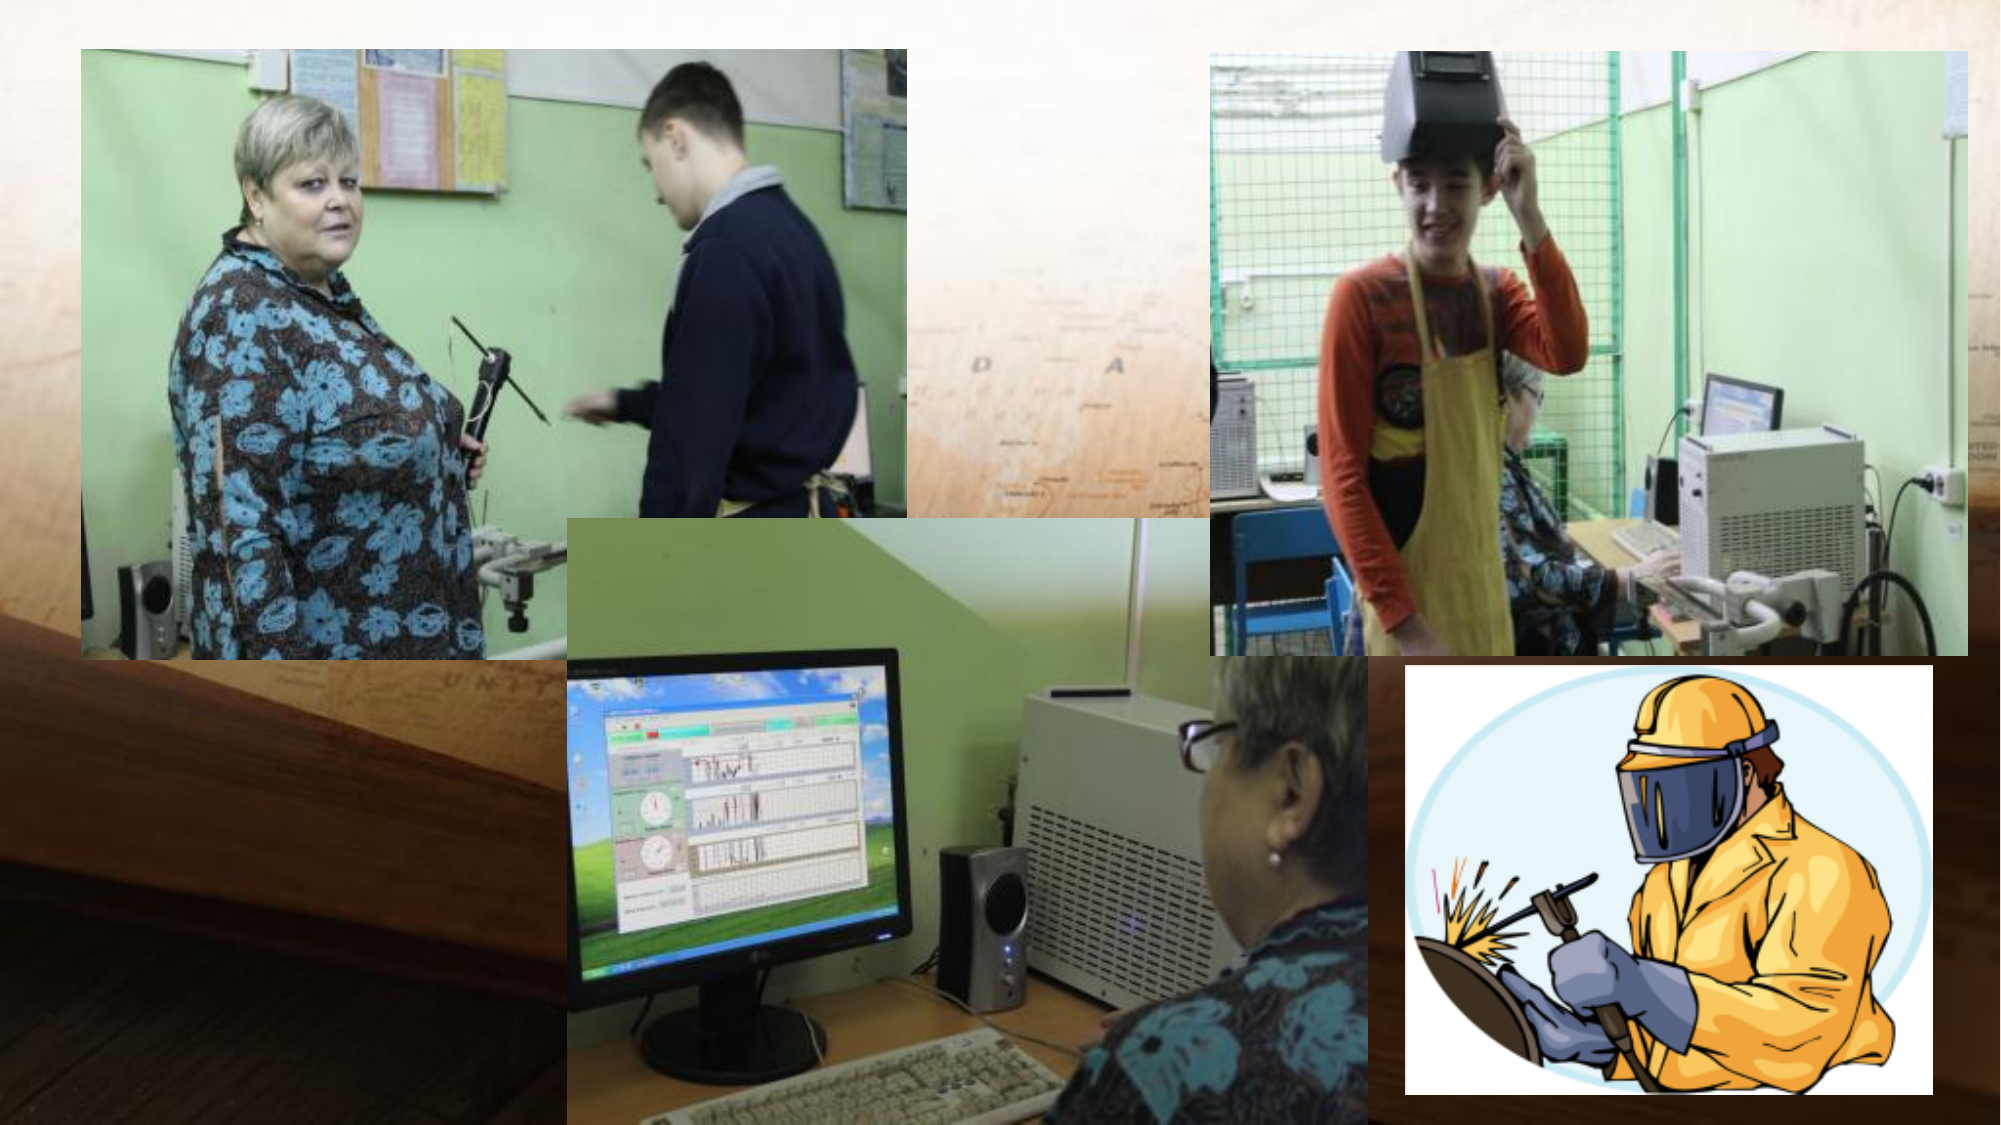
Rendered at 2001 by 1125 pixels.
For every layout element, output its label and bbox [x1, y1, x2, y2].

picture [0, 0, 2001, 1125]
list [81, 49, 907, 660]
